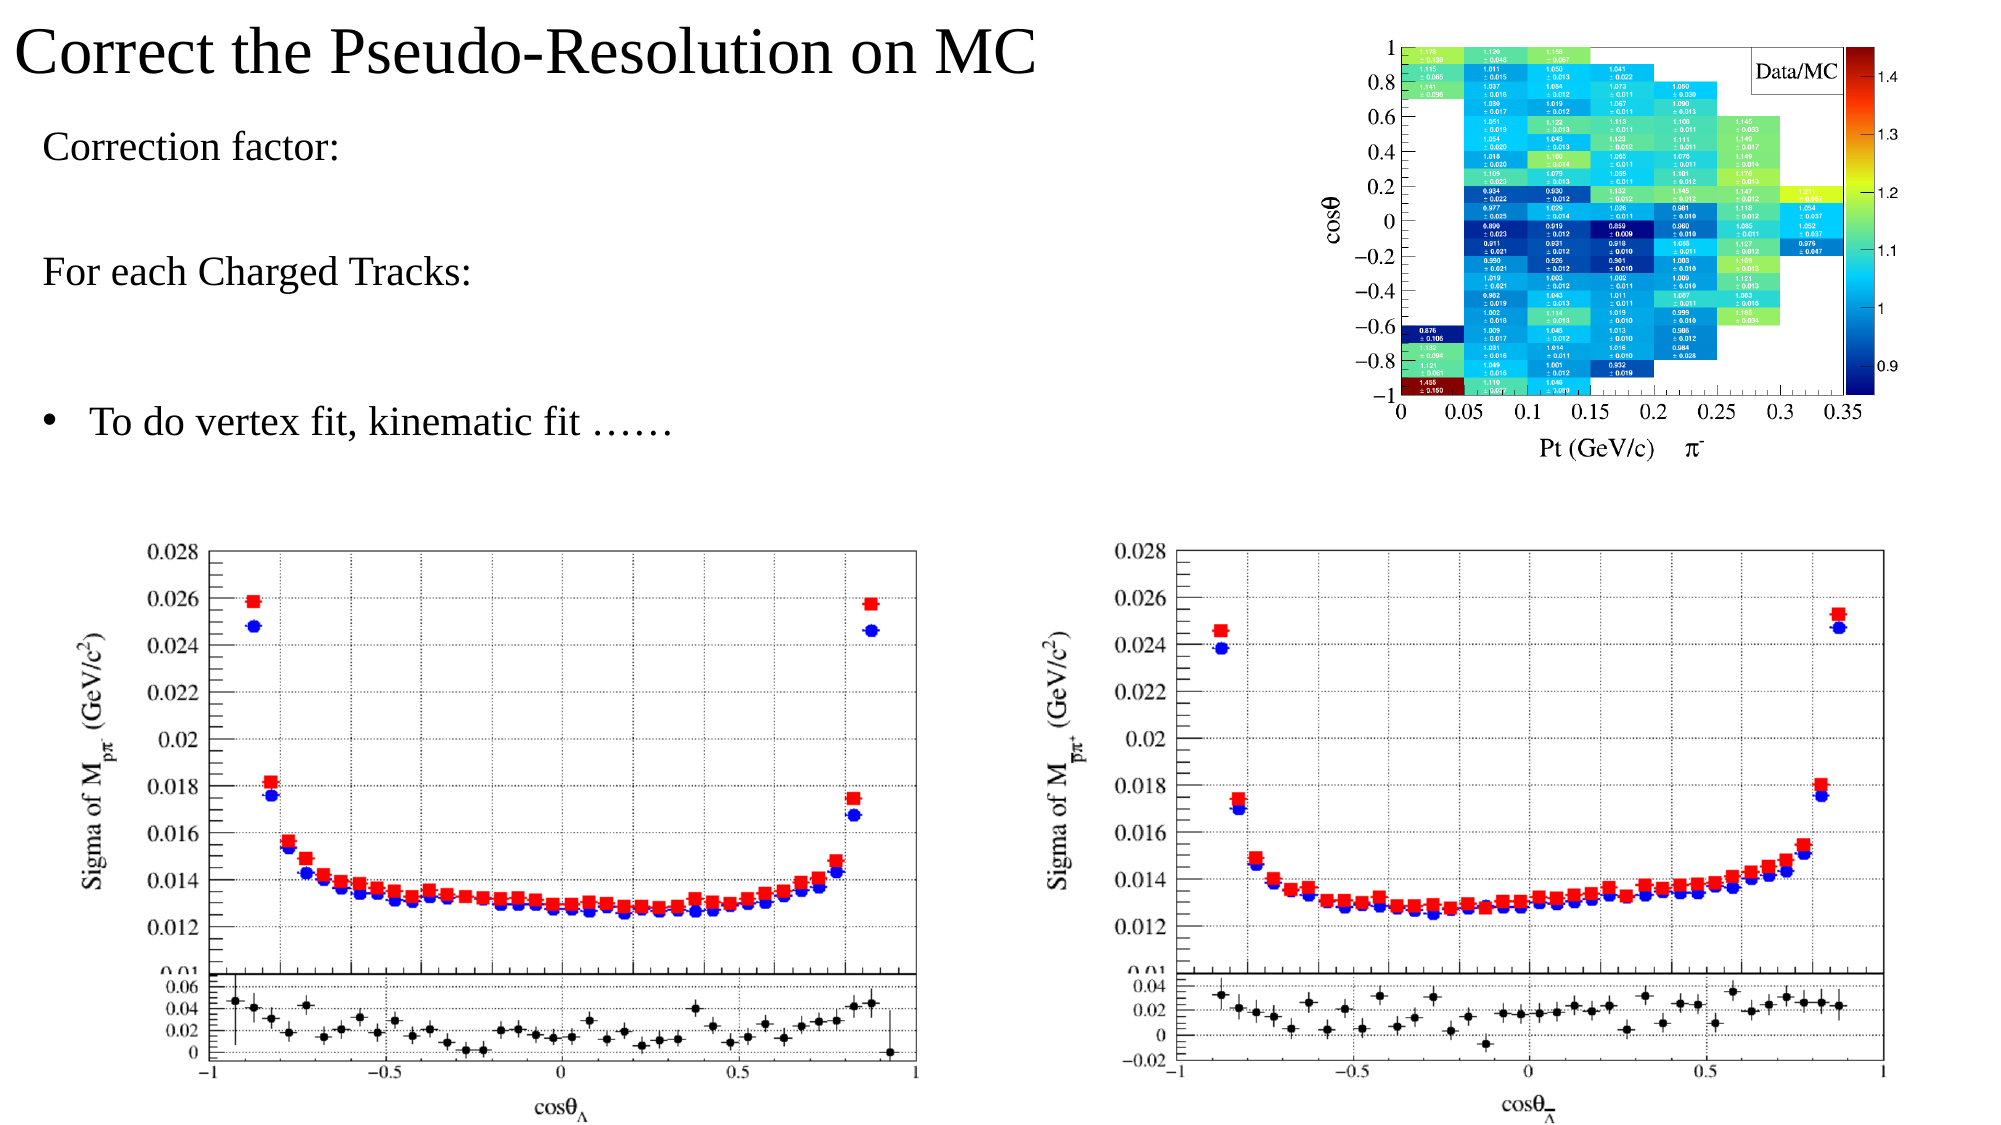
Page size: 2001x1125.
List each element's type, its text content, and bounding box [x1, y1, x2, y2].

text_box Correct the Pseudo-Resolution on MC [0, 0, 1308, 95]
picture [76, 541, 922, 1125]
picture [1308, 0, 1923, 476]
picture [1042, 541, 1888, 1125]
